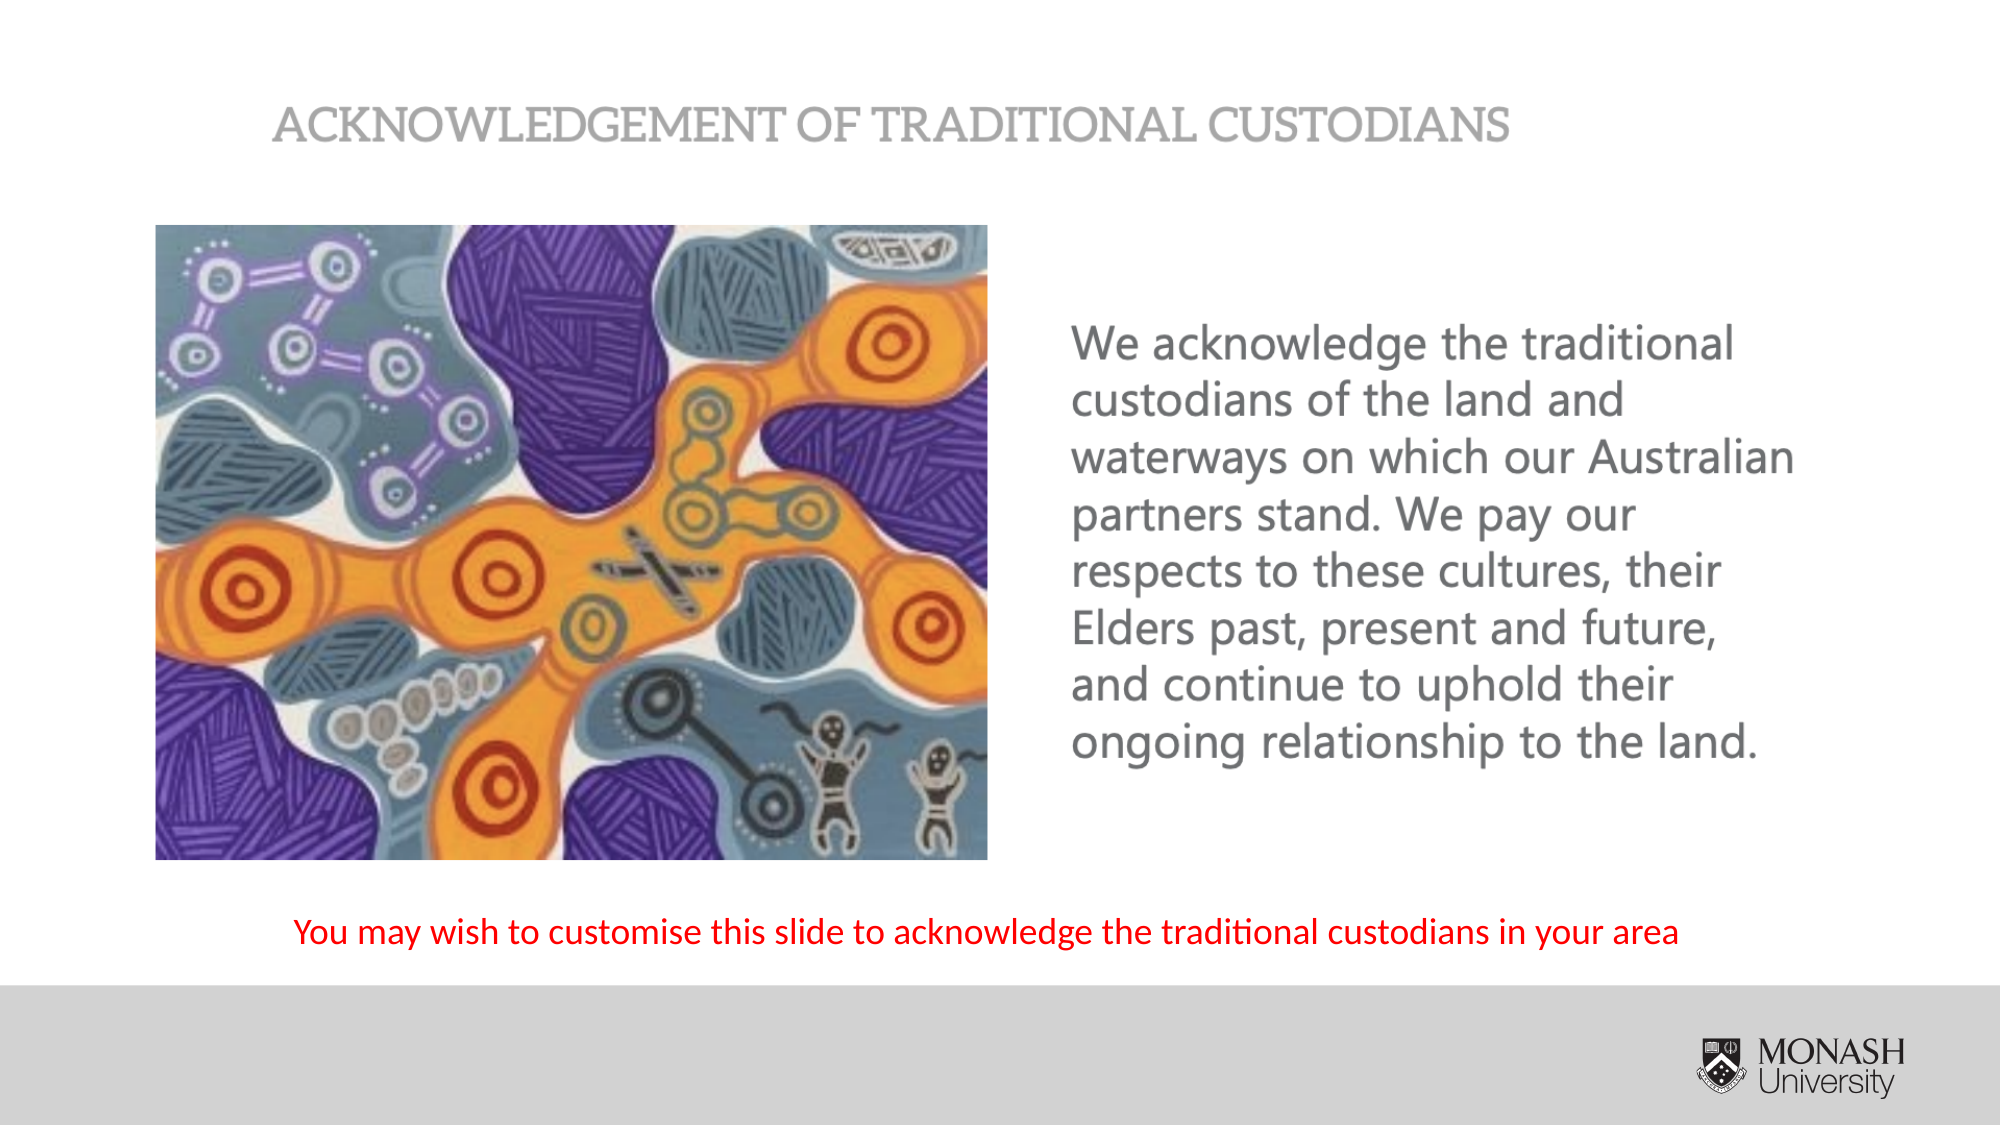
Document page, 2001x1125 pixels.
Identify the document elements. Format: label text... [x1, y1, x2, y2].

picture [117, 55, 1883, 931]
text_box You may wish to customise this slide to acknowledge the traditional custodians in your area [278, 900, 1954, 960]
